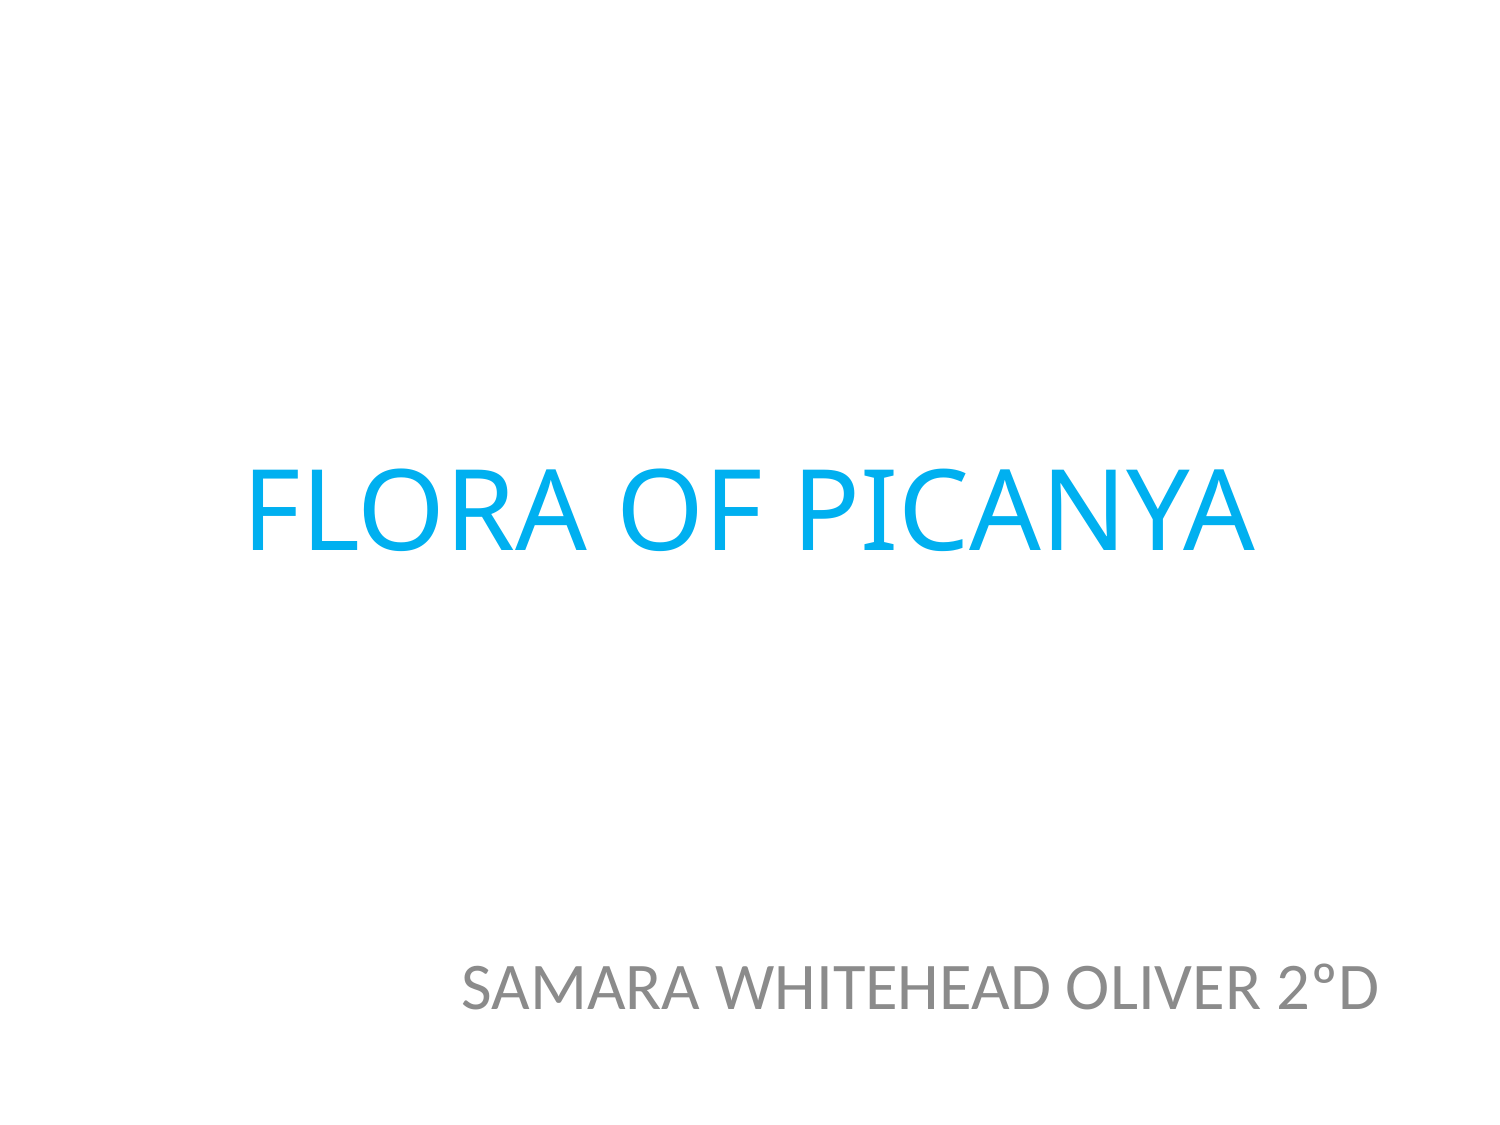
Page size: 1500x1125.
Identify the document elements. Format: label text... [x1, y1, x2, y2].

text_box FLORA OF PICANYA [112, 385, 1388, 627]
text_box SAMARA WHITEHEAD OLIVER 2ºD [395, 775, 1446, 1063]
